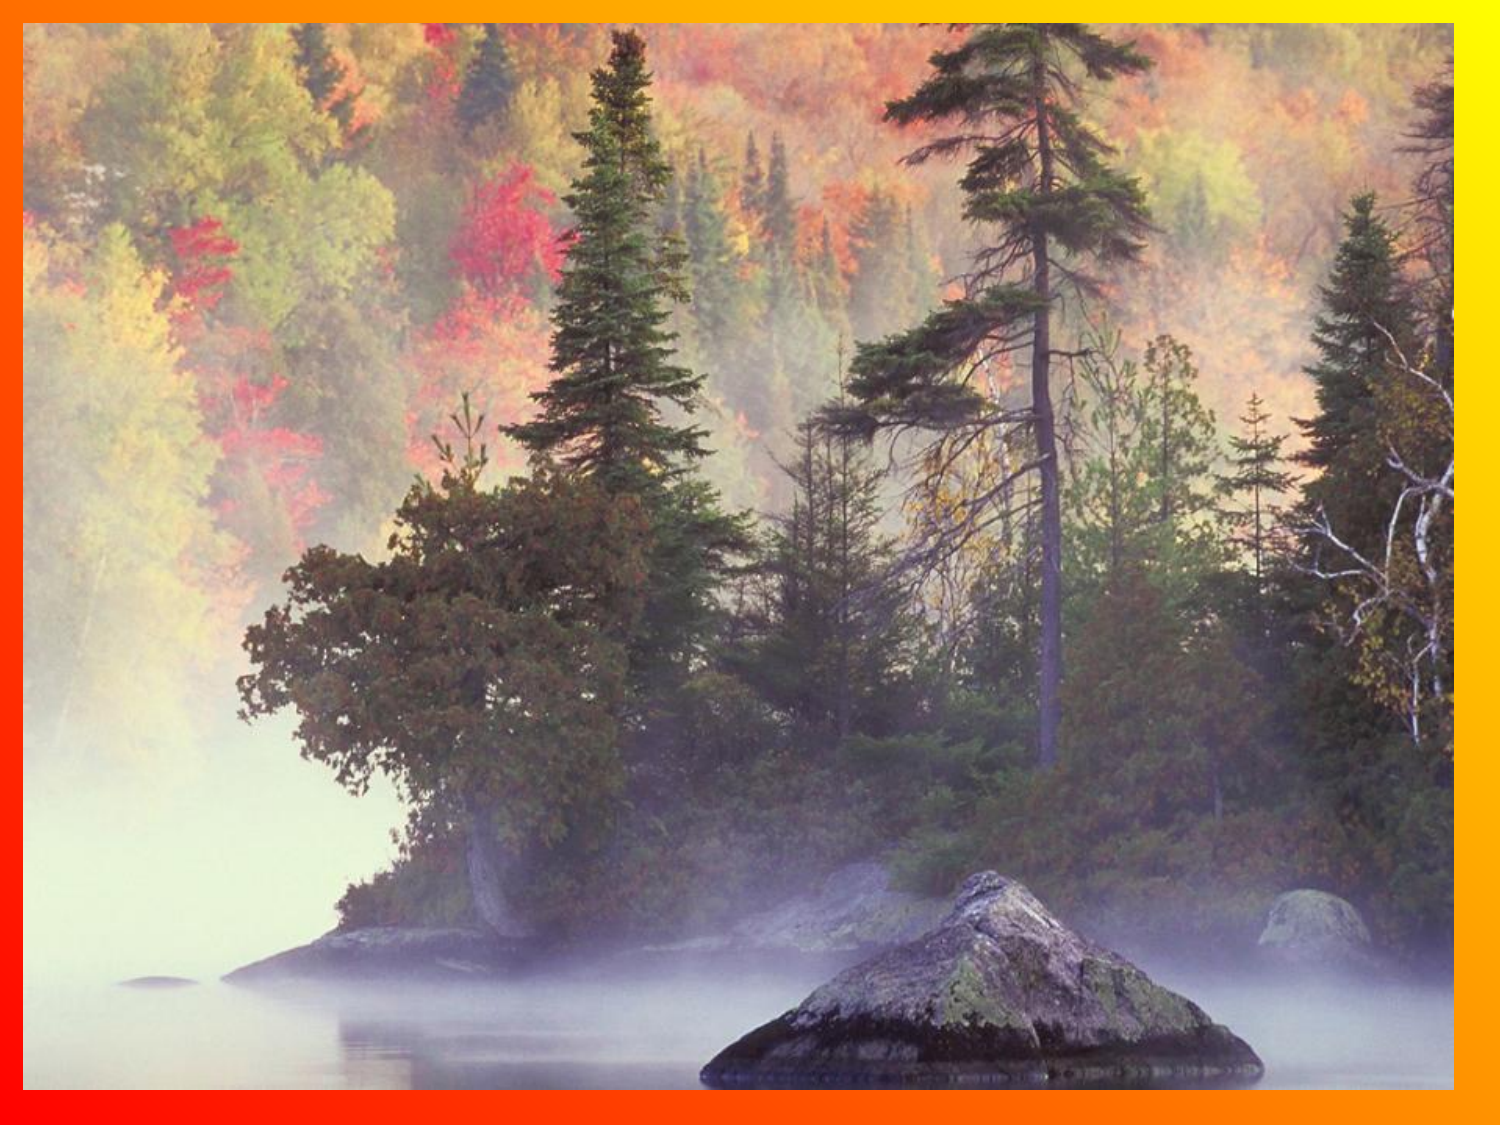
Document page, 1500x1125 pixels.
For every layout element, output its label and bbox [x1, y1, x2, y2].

list [23, 23, 1454, 1091]
